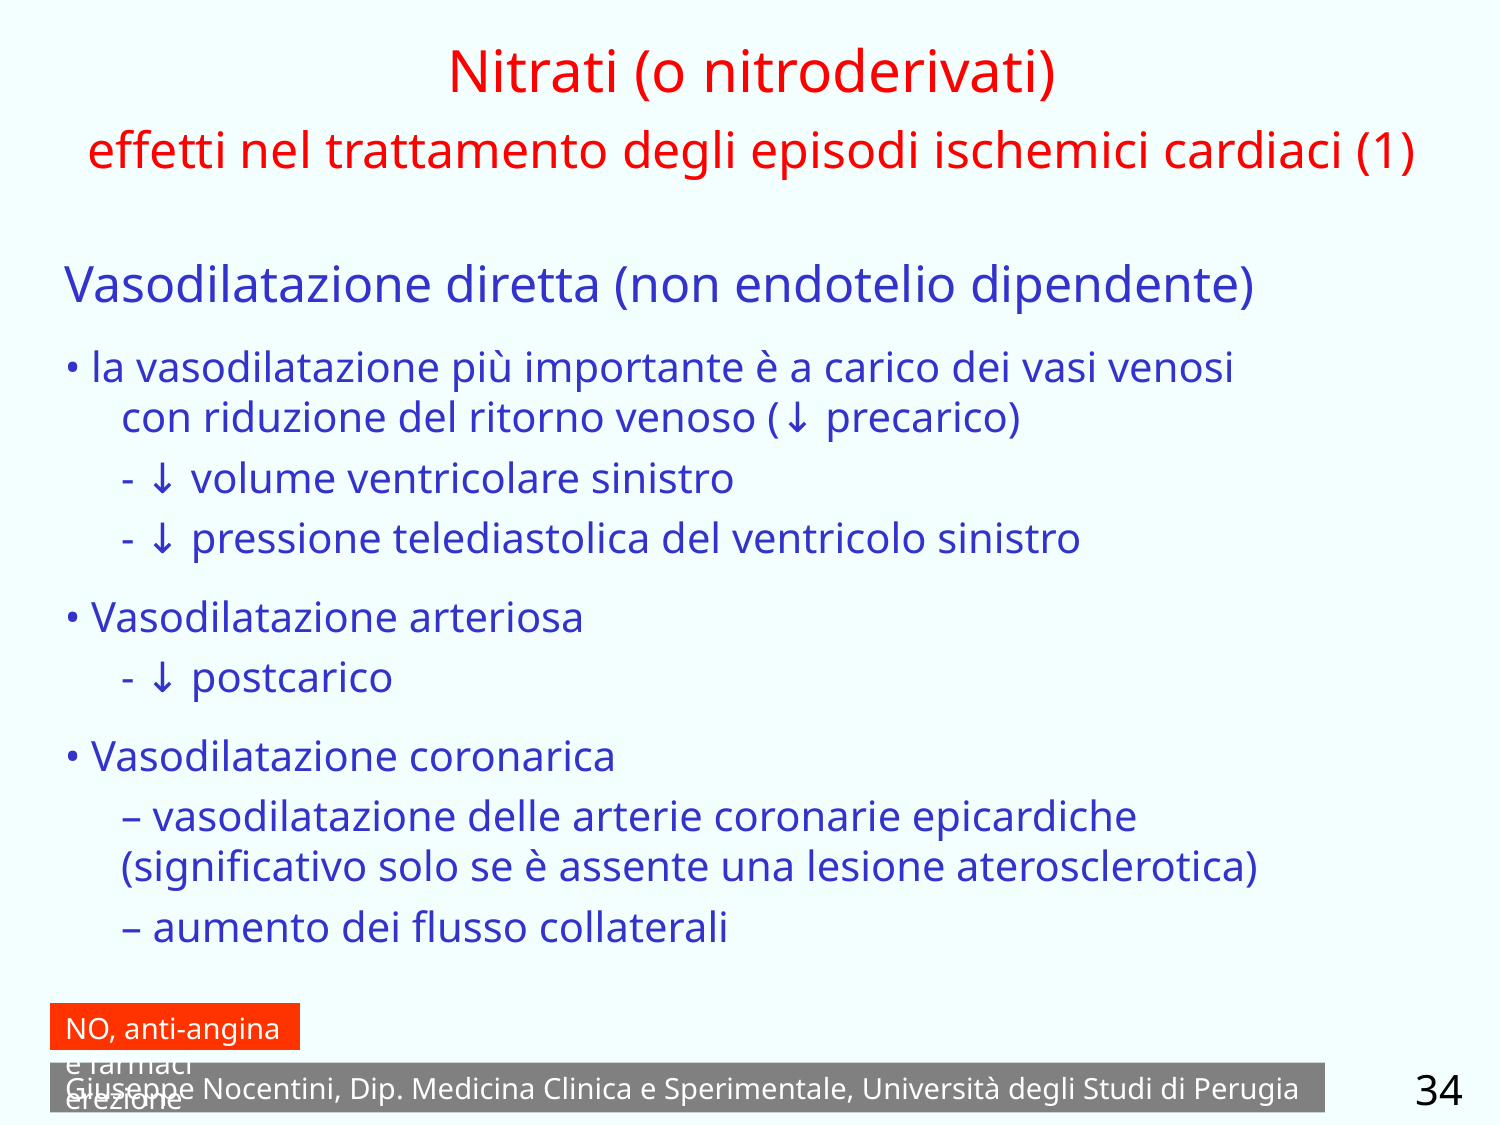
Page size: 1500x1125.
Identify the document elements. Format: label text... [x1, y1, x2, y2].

slide_number 34 [1240, 1055, 1479, 1125]
text_box Nitrati (o nitroderivati) effetti nel trattamento degli episodi ischemici cardiaci (1) [3, 26, 1500, 186]
text_box Vasodilatazione diretta (non endotelio dipendente) • la vasodilatazione più importante è a carico dei vasi venosi con riduzione del ritorno venoso (↓ precarico) - ↓ volume ventricolare sinistro - ↓ pressione telediastolica del ventricolo sinistro • Vasodilatazione arteriosa - ↓ postcarico • Vasodilatazione coronarica – vasodilatazione delle arterie coronarie epicardiche (significativo solo se è assente una lesione aterosclerotica) – aumento dei flusso collaterali [49, 245, 1325, 921]
footer Giuseppe Nocentini, Dip. Medicina Clinica e Sperimentale, Università degli Studi di Perugia [49, 1062, 1240, 1113]
slide_number NO, anti-angina e farmaci erezione [49, 1002, 301, 1051]
